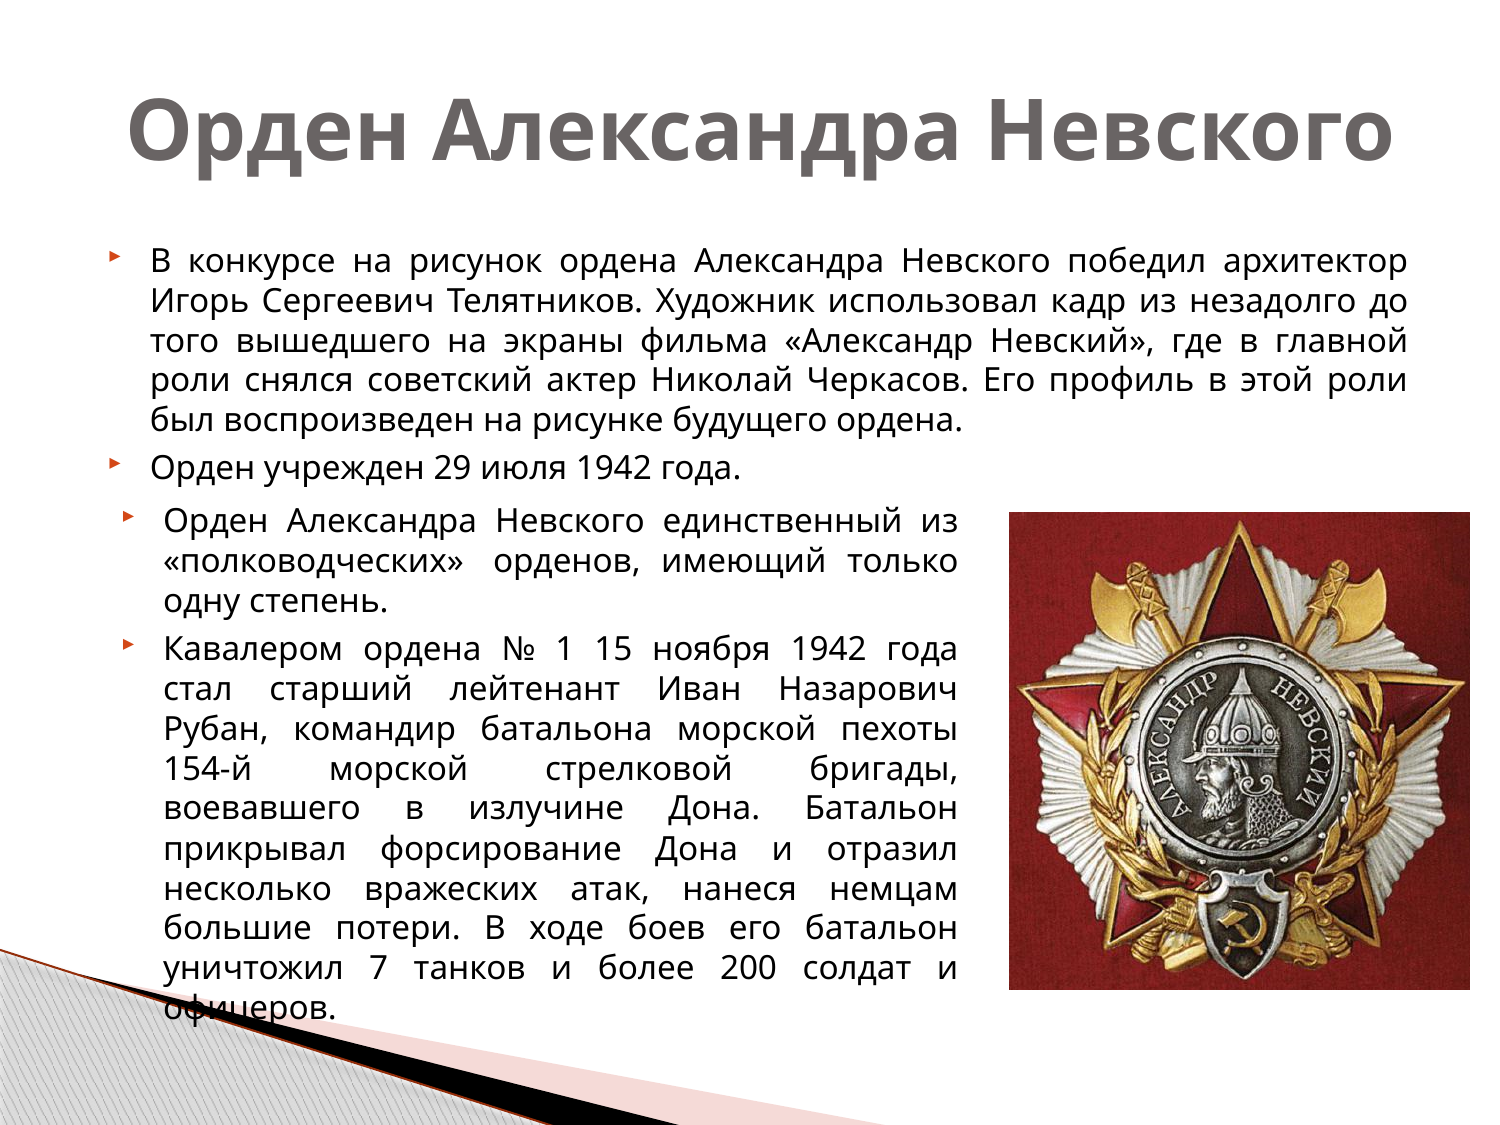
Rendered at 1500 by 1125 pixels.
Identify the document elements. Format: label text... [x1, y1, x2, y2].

text_box Орден Александра Невского единственный из «полководческих» орденов, имеющий только одну степень. Кавалером ордена № 1 15 ноября 1942 года стал старший лейтенант Иван Назарович Рубан, командир батальона морской пехоты 154-й морской стрелковой бригады, воевавшего в излучине Дона. Батальон прикрывал форсирование Дона и отразил несколько вражеских атак, нанеся немцам большие потери. В ходе боев его батальон уничтожил 7 танков и более 200 солдат и офицеров. [88, 491, 975, 1011]
picture [1009, 512, 1470, 990]
list В конкурсе на рисунок ордена Александра Невского победил архитектор Игорь Сергеевич Телятников. Художник использовал кадр из незадолго до того вышедшего на экраны фильма «Александр Невский», где в главной роли снялся советский актер Николай Черкасов. Его профиль в этой роли был воспроизведен на рисунке будущего ордена. Орден учрежден 29 июля 1942 года. [75, 231, 1425, 516]
title Орден Александра Невского [75, 45, 1447, 209]
